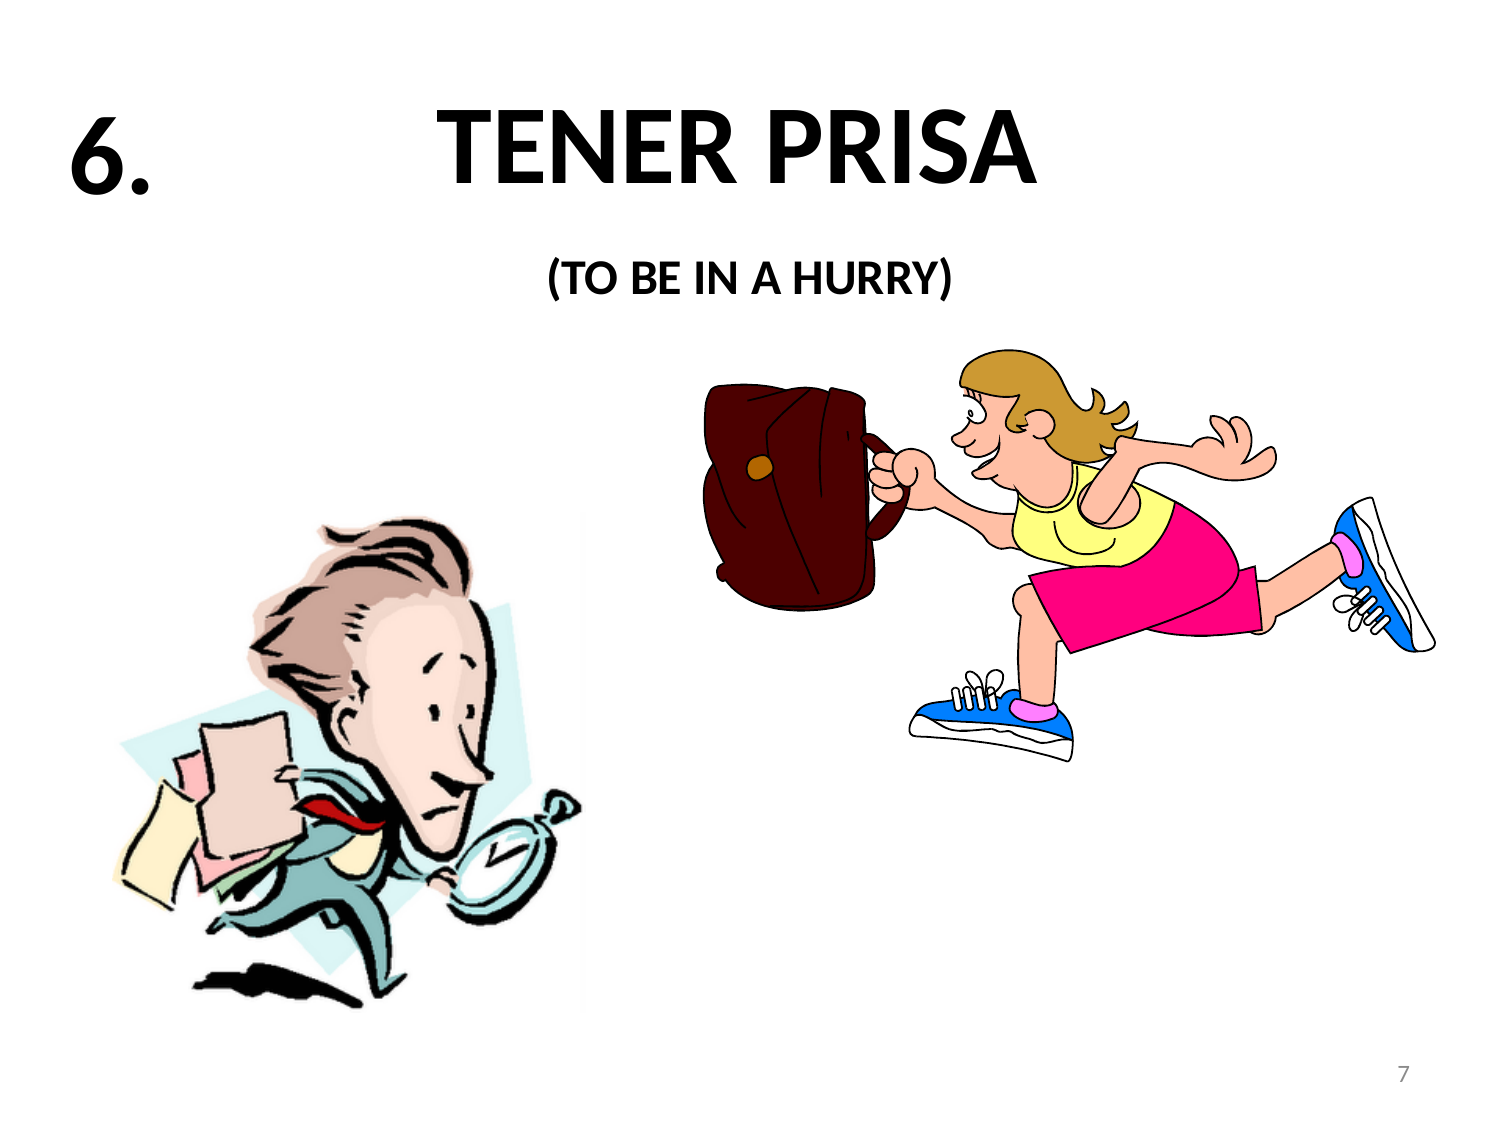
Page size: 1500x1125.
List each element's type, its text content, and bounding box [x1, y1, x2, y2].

text_box 6. [54, 74, 171, 225]
text_box (TO BE IN A HURRY) [531, 237, 969, 313]
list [699, 342, 1440, 763]
slide_number 7 [1074, 1042, 1425, 1103]
title TENER PRISA [75, 45, 1425, 233]
picture [112, 512, 587, 1013]
